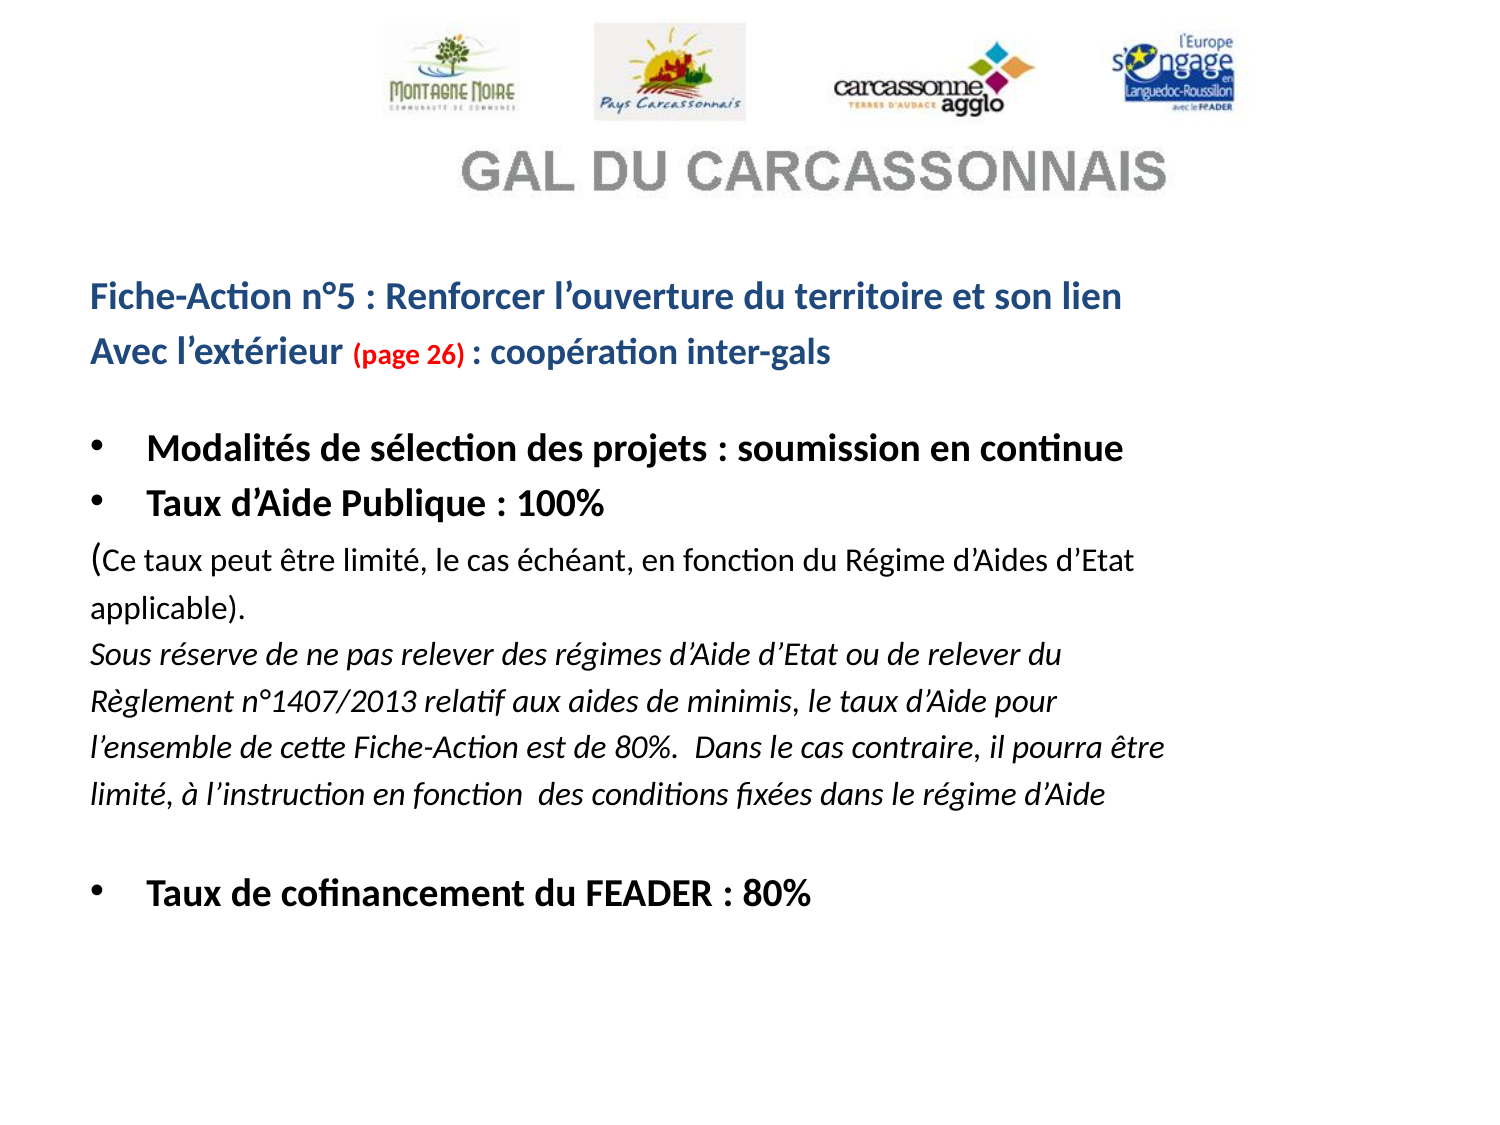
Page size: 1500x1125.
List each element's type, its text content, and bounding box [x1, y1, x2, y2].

picture [383, 18, 1249, 205]
list Fiche-Action n°5 : Renforcer l’ouverture du territoire et son lien Avec l’extérieur (page 26) : coopération inter-gals Modalités de sélection des projets : soumission en continue Taux d’Aide Publique : 100% (Ce taux peut être limité, le cas échéant, en fonction du Régime d’Aides d’Etat applicable). Sous réserve de ne pas relever des régimes d’Aide d’Etat ou de relever du Règlement n°1407/2013 relatif aux aides de minimis, le taux d’Aide pour l’ensemble de cette Fiche-Action est de 80%. Dans le cas contraire, il pourra être limité, à l’instruction en fonction des conditions fixées dans le régime d’Aide Taux de cofinancement du FEADER : 80% [75, 262, 1425, 1005]
